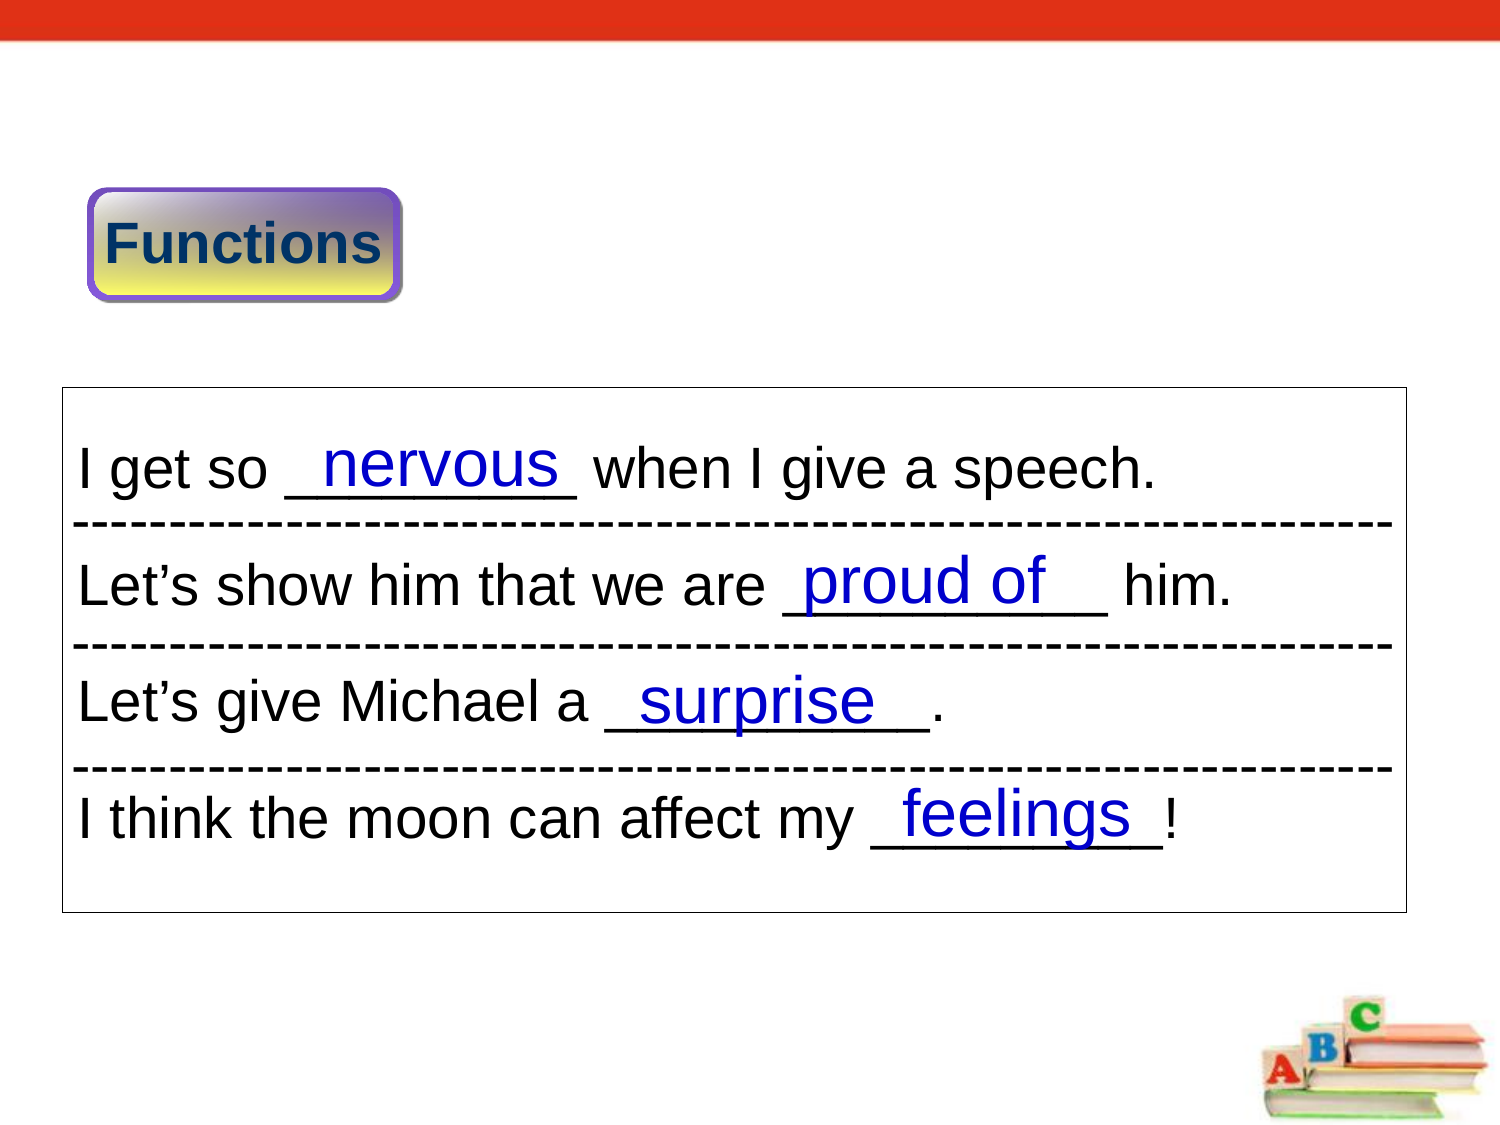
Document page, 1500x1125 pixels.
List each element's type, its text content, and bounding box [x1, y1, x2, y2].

text_box proud of [787, 529, 1062, 625]
text_box nervous [308, 412, 575, 508]
text_box feelings [887, 762, 1147, 858]
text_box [87, 187, 401, 301]
text_box ------------------------------------------------------------------------------------------------------------------------------------------------------------------------------------------------------------ [0, 299, 1425, 825]
text_box surprise [624, 649, 892, 745]
picture [0, 0, 1500, 1125]
list I get so _________ when I give a speech. Let’s show him that we are __________ him. Let’s give Michael a __________. I think the moon can affect my _________! [62, 825, 1407, 913]
